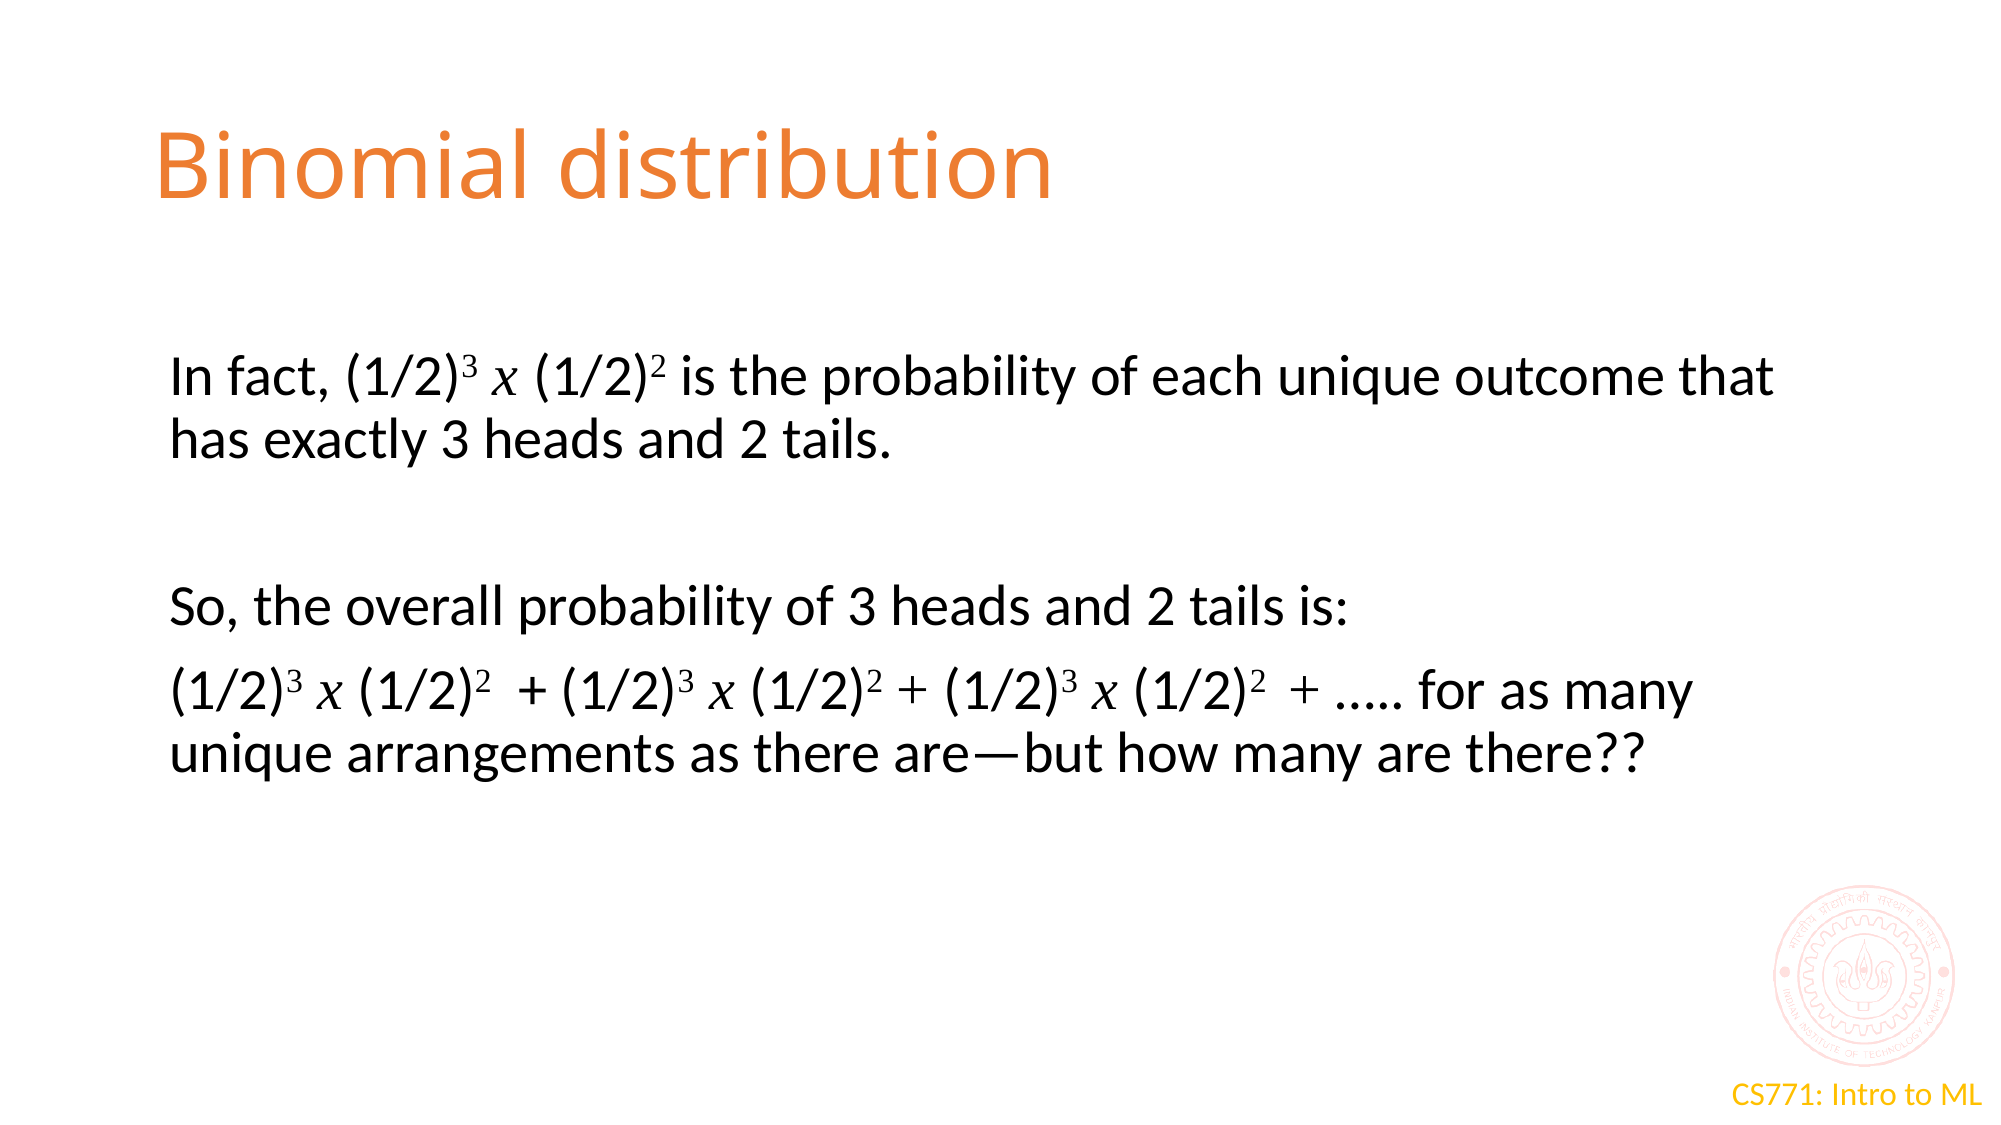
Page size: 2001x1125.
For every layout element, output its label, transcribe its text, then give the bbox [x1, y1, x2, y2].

list In fact, (1/2)3 x (1/2)2 is the probability of each unique outcome that has exactly 3 heads and 2 tails. So, the overall probability of 3 heads and 2 tails is: (1/2)3 x (1/2)2 + (1/2)3 x (1/2)2 + (1/2)3 x (1/2)2 + ….. for as many unique arrangements as there are—but how many are there?? [116, 337, 1884, 1081]
title Binomial distribution [137, 59, 1863, 278]
